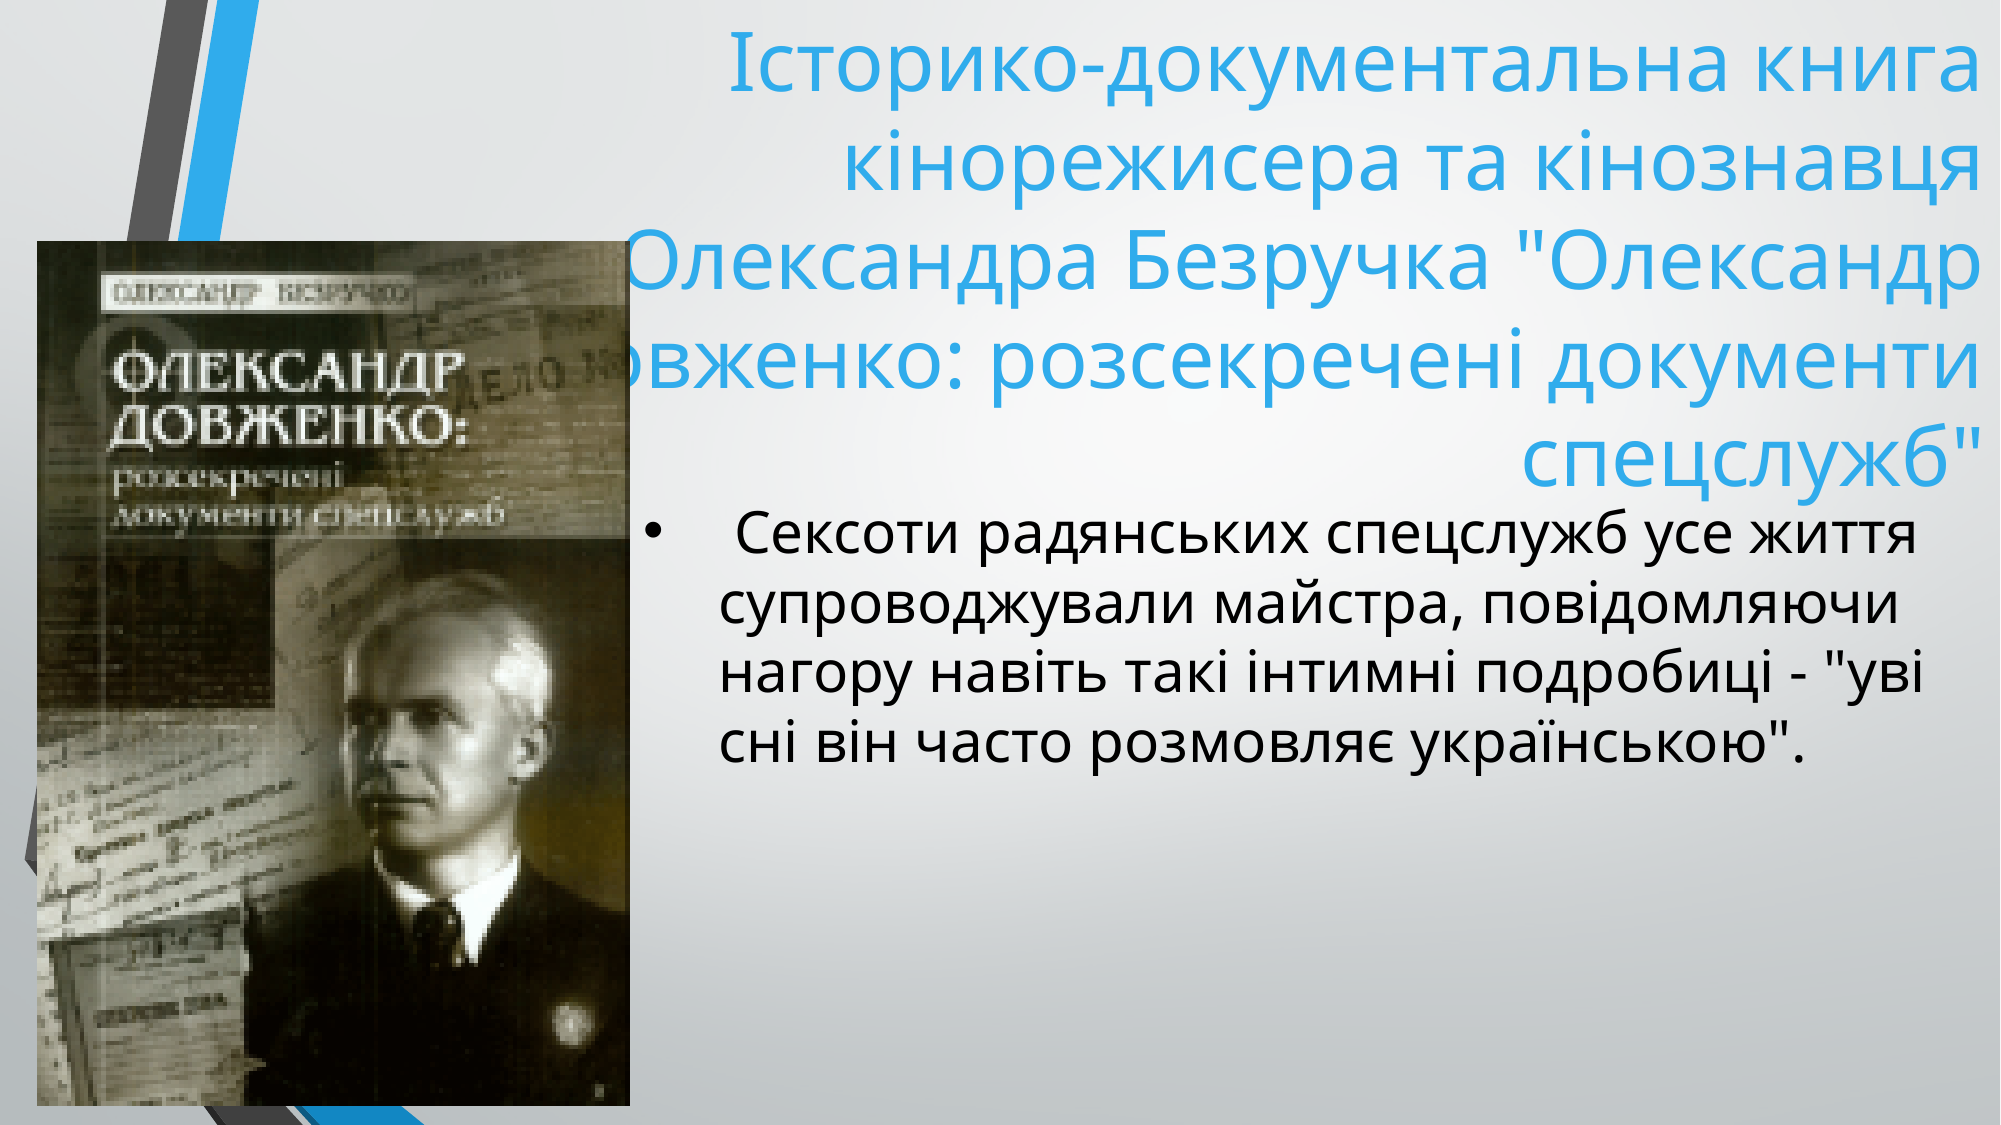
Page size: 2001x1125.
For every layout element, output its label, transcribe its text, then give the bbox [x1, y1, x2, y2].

text_box Сексоти радянських спецслужб усе життя супроводжували майстра, повідомляючи нагору навіть такі інтимні подробиці - "уві сні він часто розмовляє українською". [630, 487, 2000, 782]
picture [37, 241, 630, 1106]
list Історико-документальна книга кінорежисера та кінознавця Олександра Безручка "Олександр Довженко: розсекречені документи спецслужб" [356, 0, 2000, 487]
